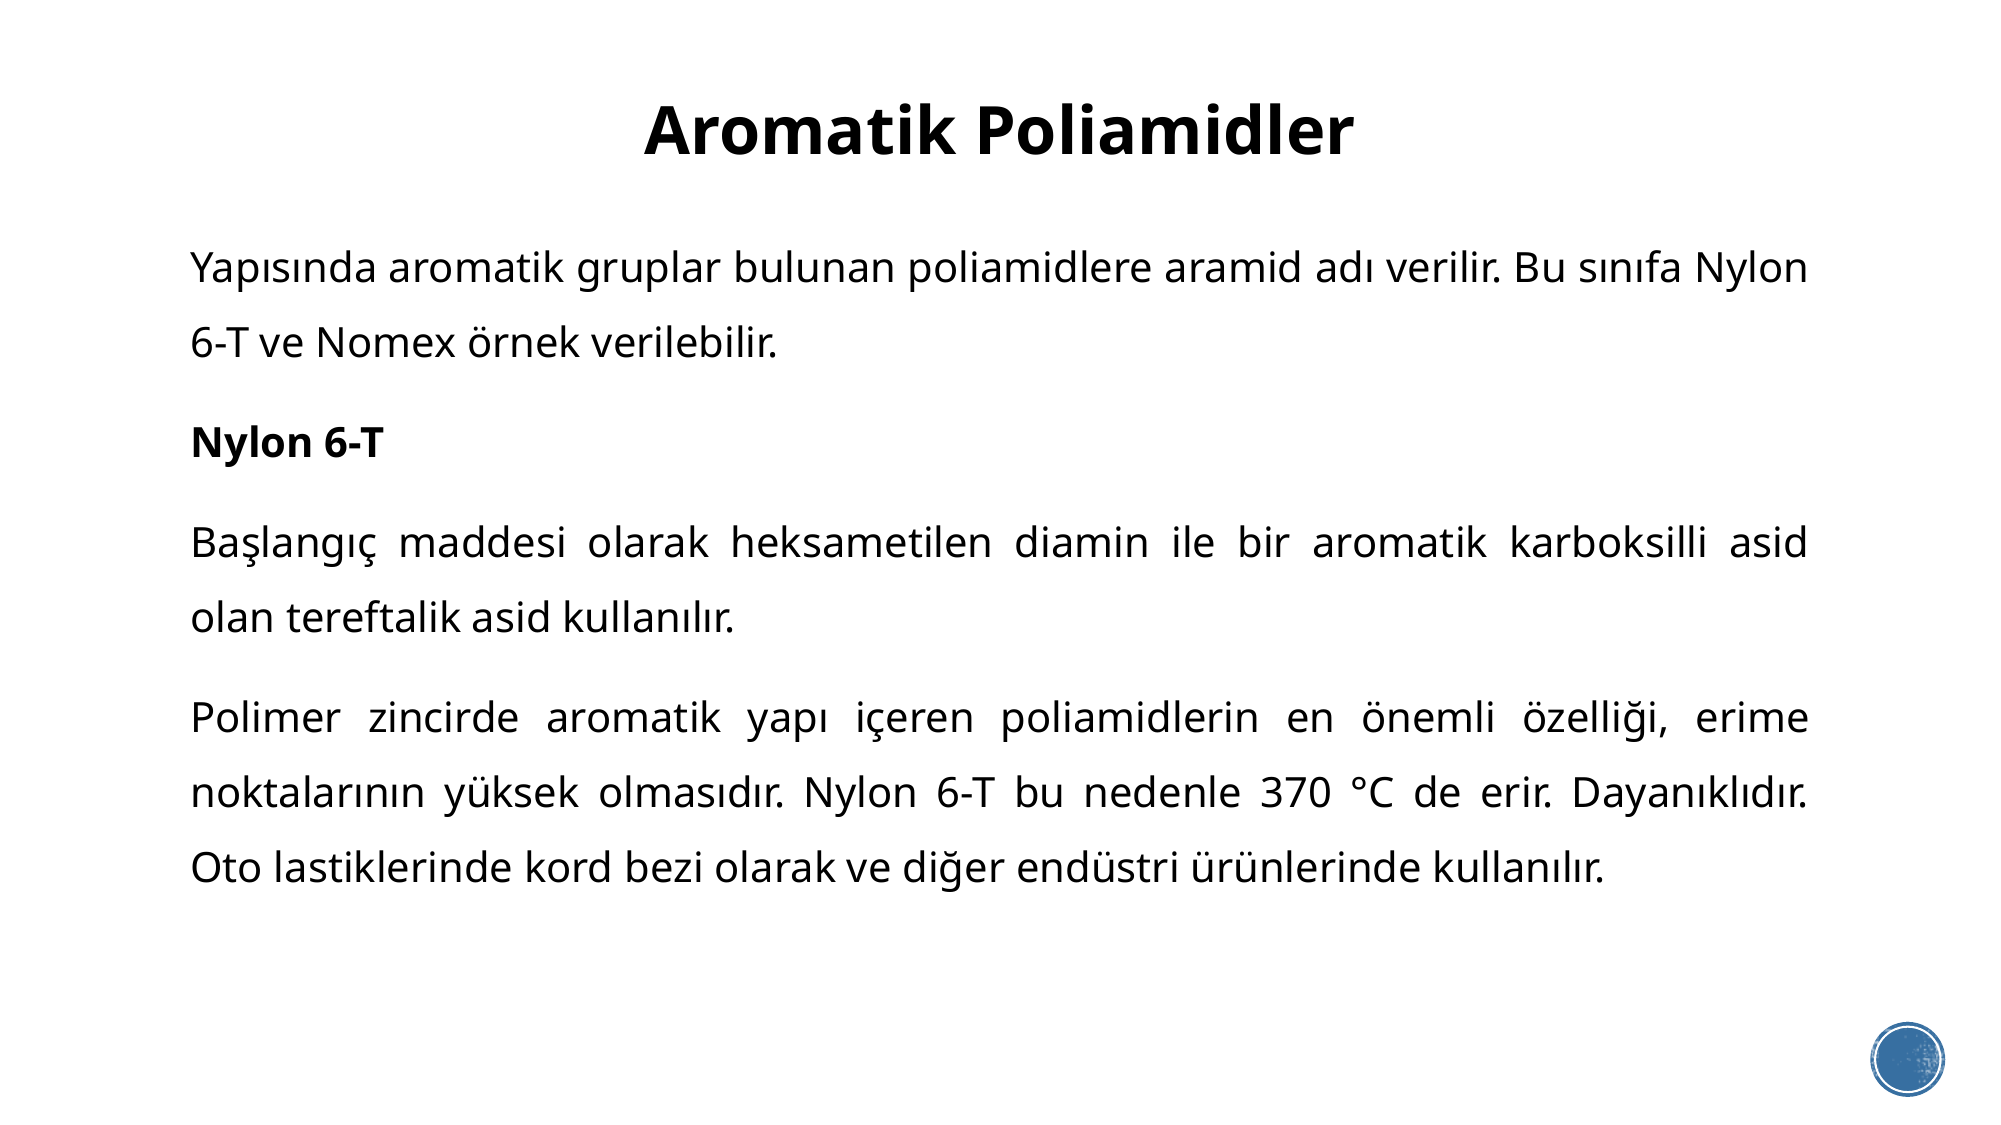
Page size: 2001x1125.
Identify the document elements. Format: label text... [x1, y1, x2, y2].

title Aromatik Poliamidler [175, 79, 1826, 187]
list Yapısında aromatik gruplar bulunan poliamidlere aramid adı verilir. Bu sınıfa Nylon 6-T ve Nomex örnek verilebilir. Nylon 6-T Başlangıç maddesi olarak heksametilen diamin ile bir aromatik karboksilli asid olan tereftalik asid kullanılır. Polimer zincirde aromatik yapı içeren poliamidlerin en önemli özelliği, erime noktalarının yüksek olmasıdır. Nylon 6-T bu nedenle 370 °C de erir. Dayanıklıdır. Oto lastiklerinde kord bezi olarak ve diğer endüstri ürünlerinde kullanılır. [175, 207, 1826, 1013]
